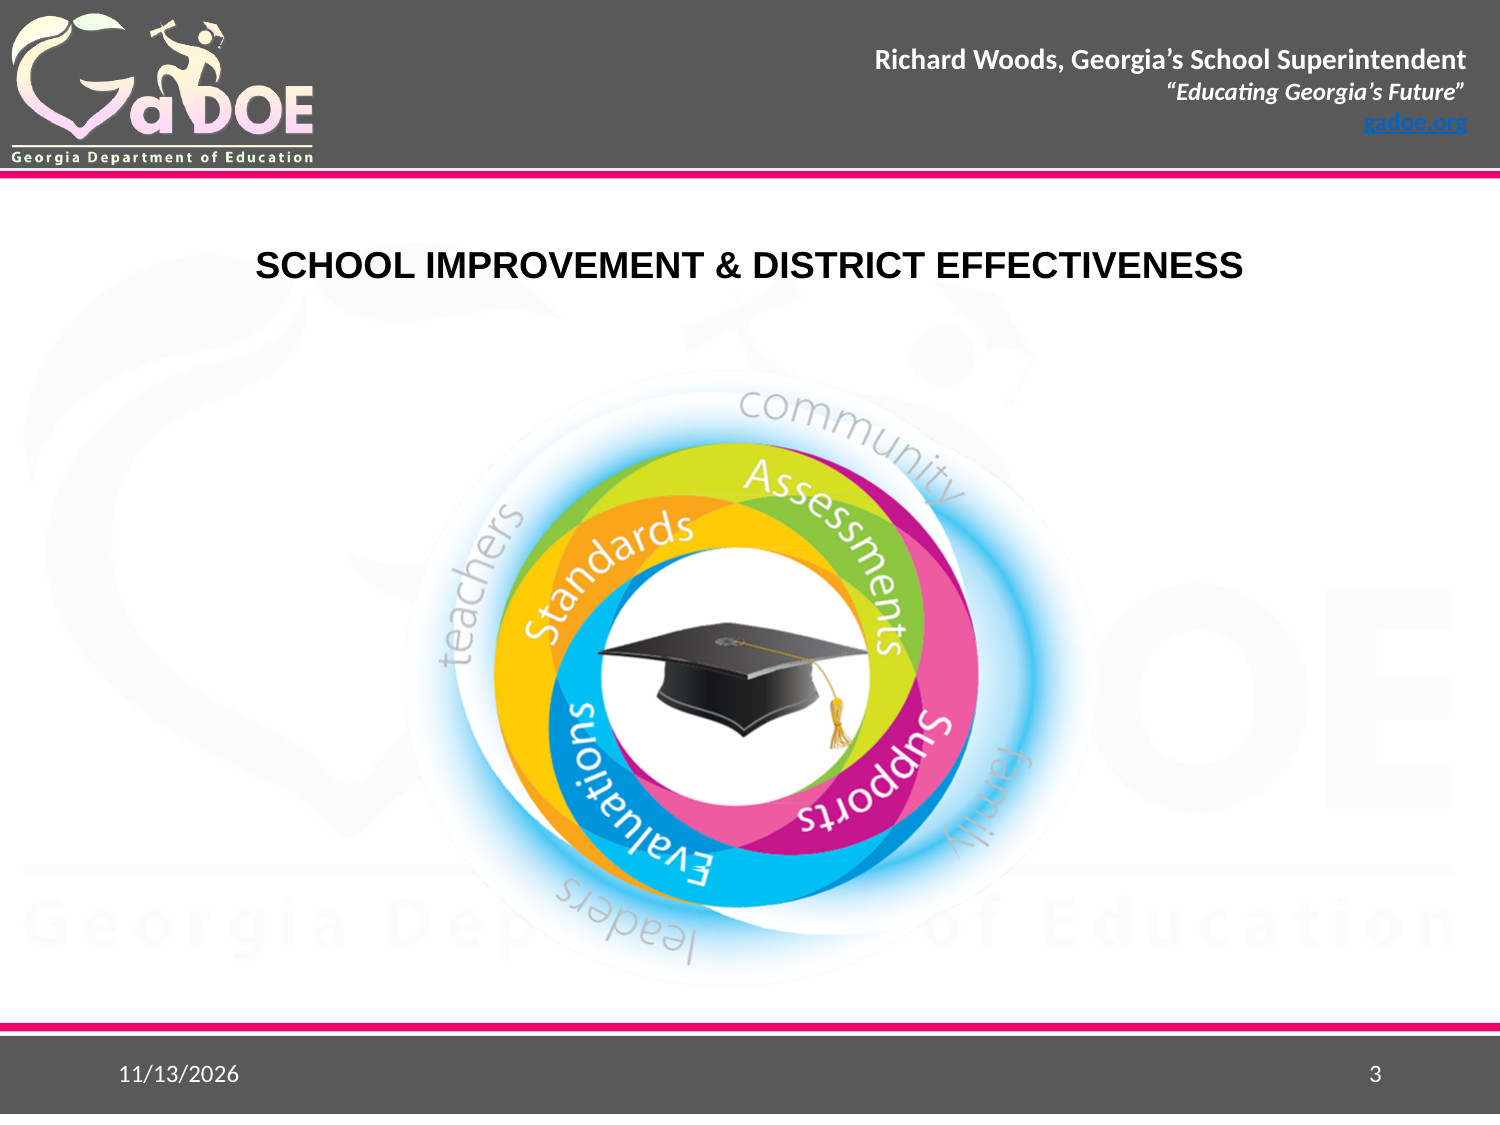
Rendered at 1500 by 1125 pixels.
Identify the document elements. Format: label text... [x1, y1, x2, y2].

picture [19, 235, 1473, 988]
text_box SCHOOL IMPROVEMENT & DISTRICT EFFECTIVENESS [240, 233, 1260, 339]
slide_number 3 [1059, 1042, 1397, 1103]
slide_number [103, 1042, 441, 1103]
